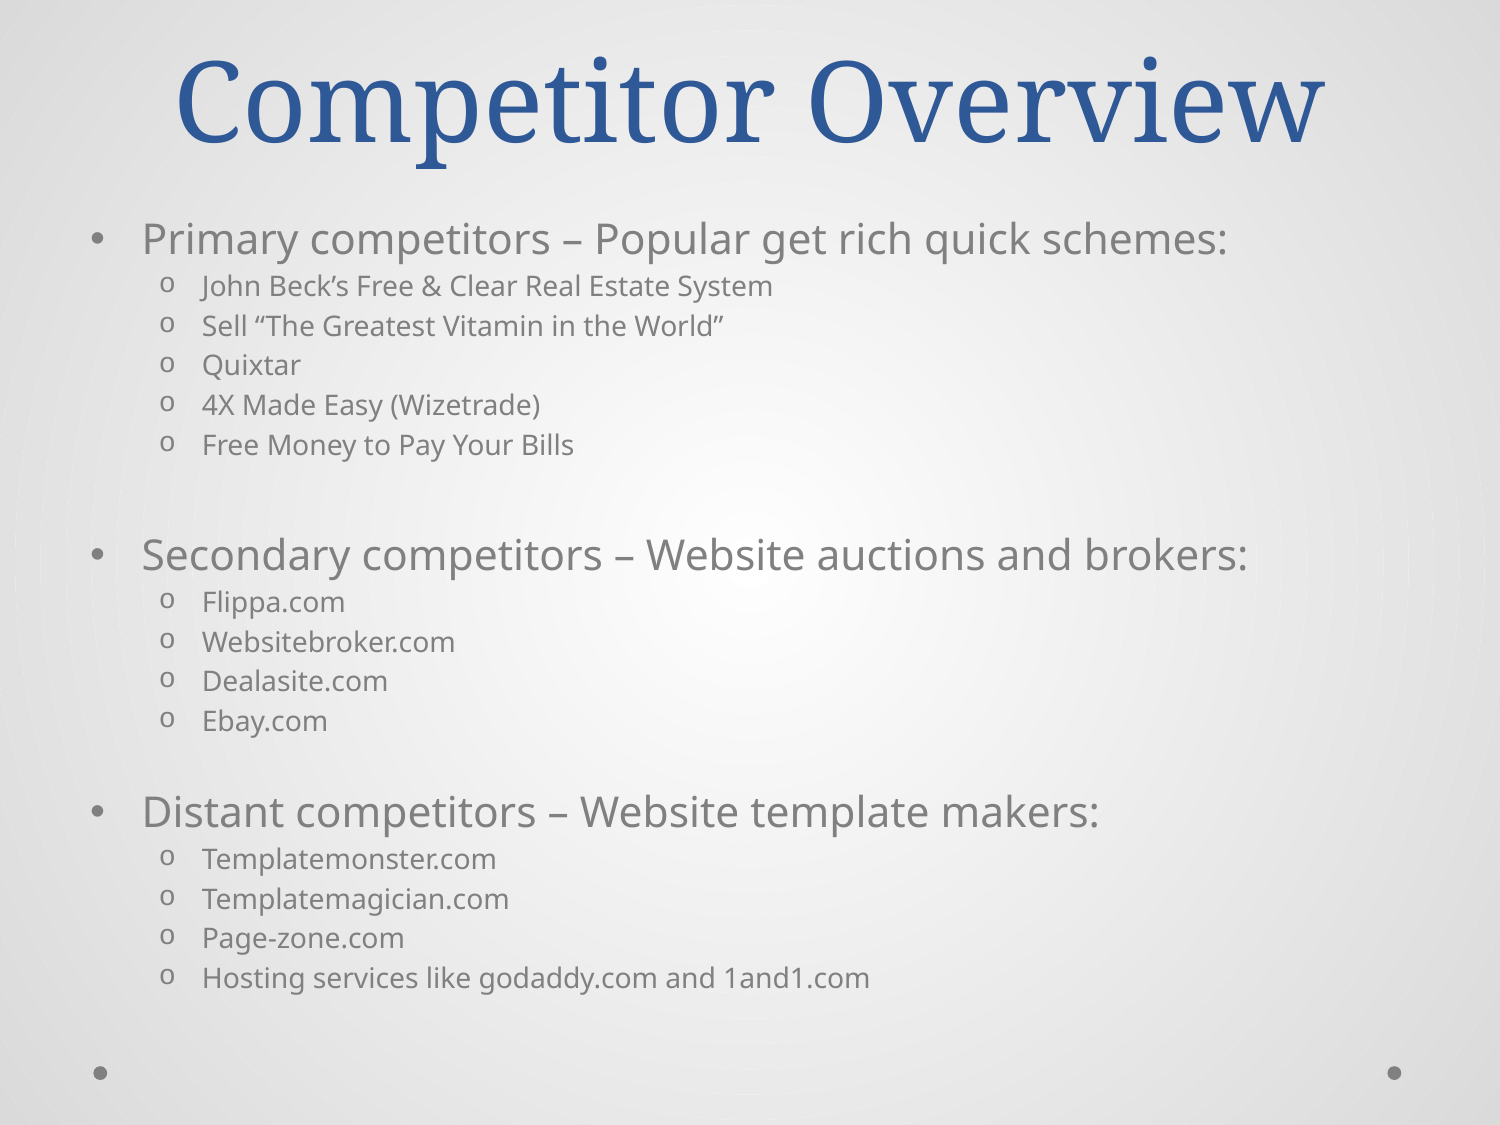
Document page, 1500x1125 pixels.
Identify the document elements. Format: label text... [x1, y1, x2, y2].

title Competitor Overview [75, 0, 1425, 173]
list Primary competitors – Popular get rich quick schemes: John Beck’s Free & Clear Real Estate System Sell “The Greatest Vitamin in the World” Quixtar 4X Made Easy (Wizetrade) Free Money to Pay Your Bills Secondary competitors – Website auctions and brokers: Flippa.com Websitebroker.com Dealasite.com Ebay.com Distant competitors – Website template makers: Templatemonster.com Templatemagician.com Page-zone.com Hosting services like godaddy.com and 1and1.com [75, 204, 1425, 1005]
